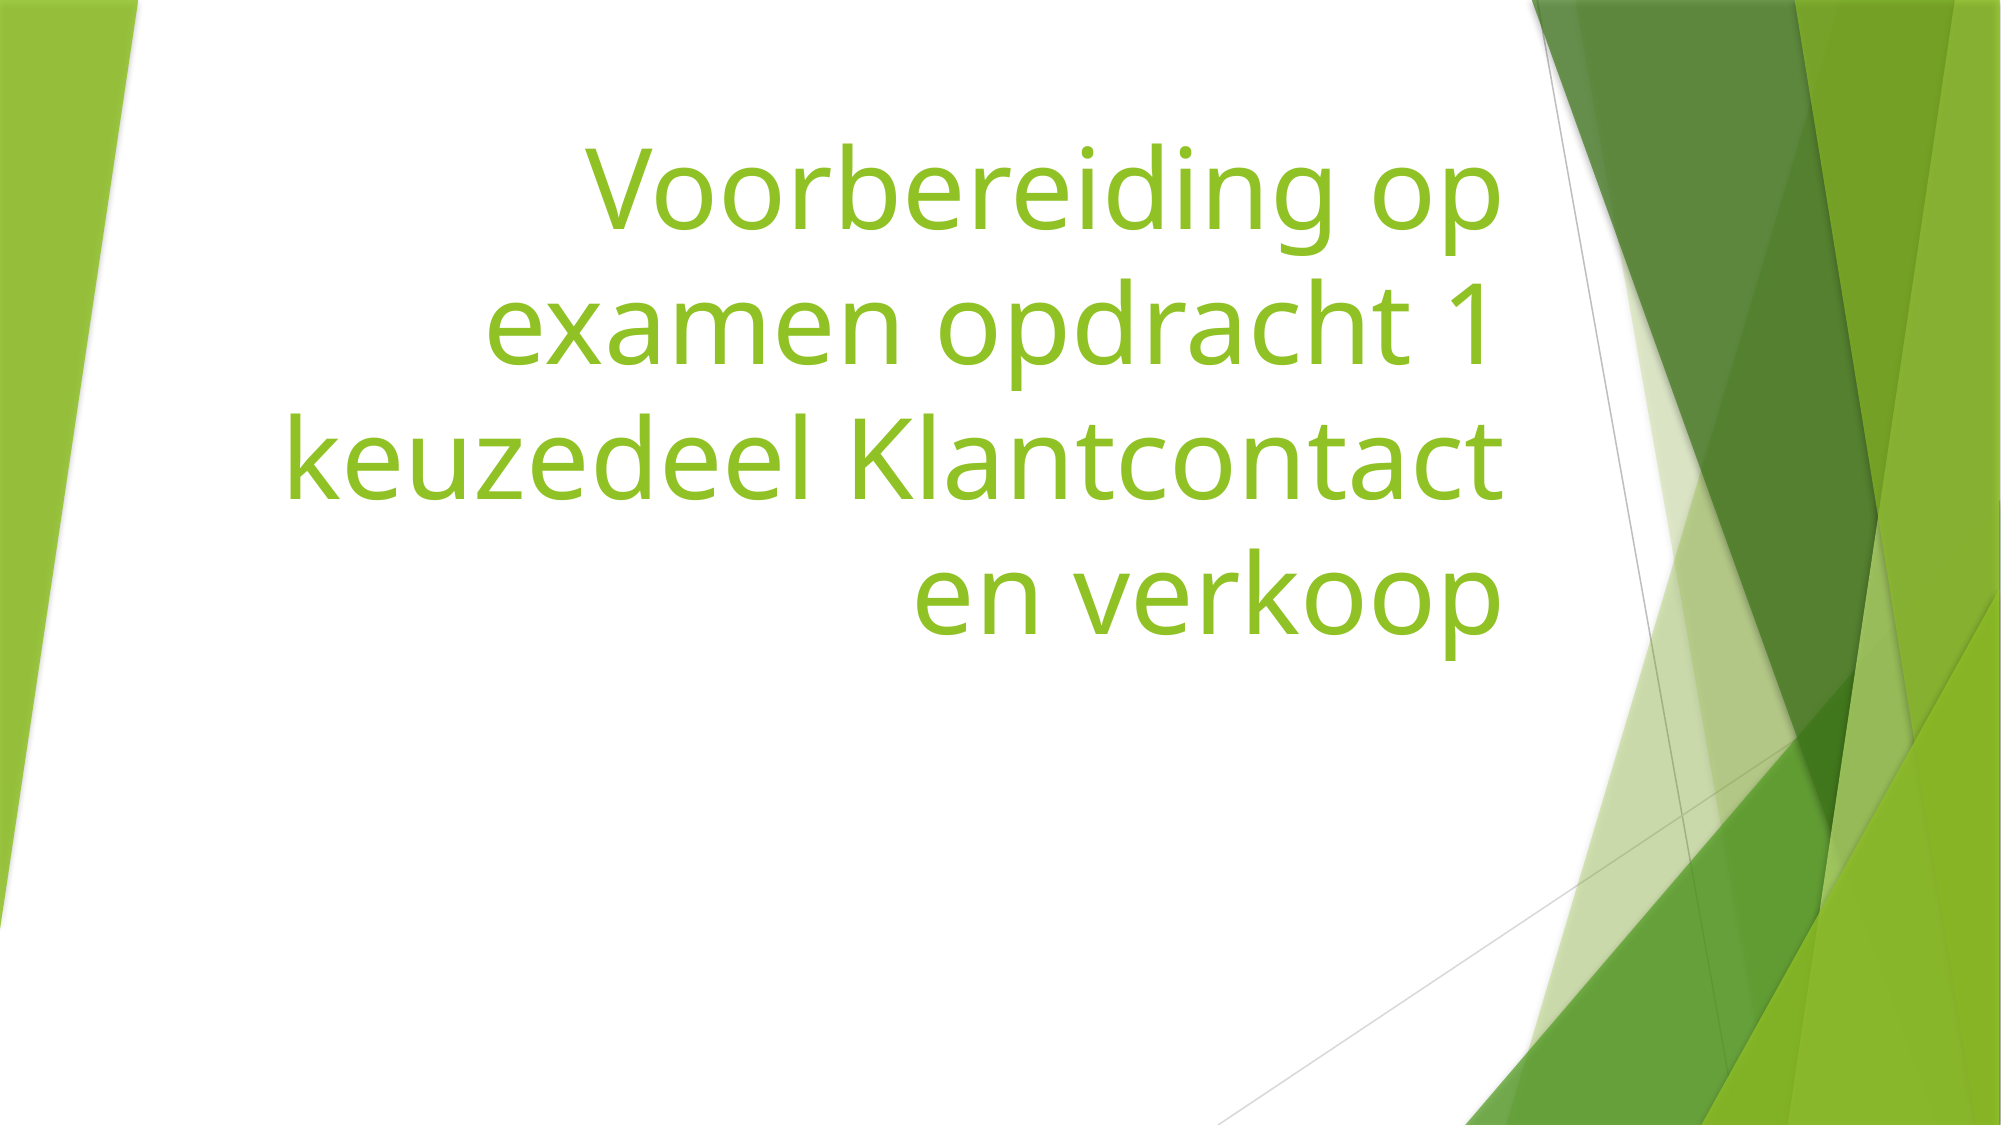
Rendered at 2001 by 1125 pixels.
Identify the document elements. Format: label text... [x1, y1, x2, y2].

title Voorbereiding op examen opdracht 1 keuzedeel Klantcontact en verkoop [247, 394, 1522, 665]
